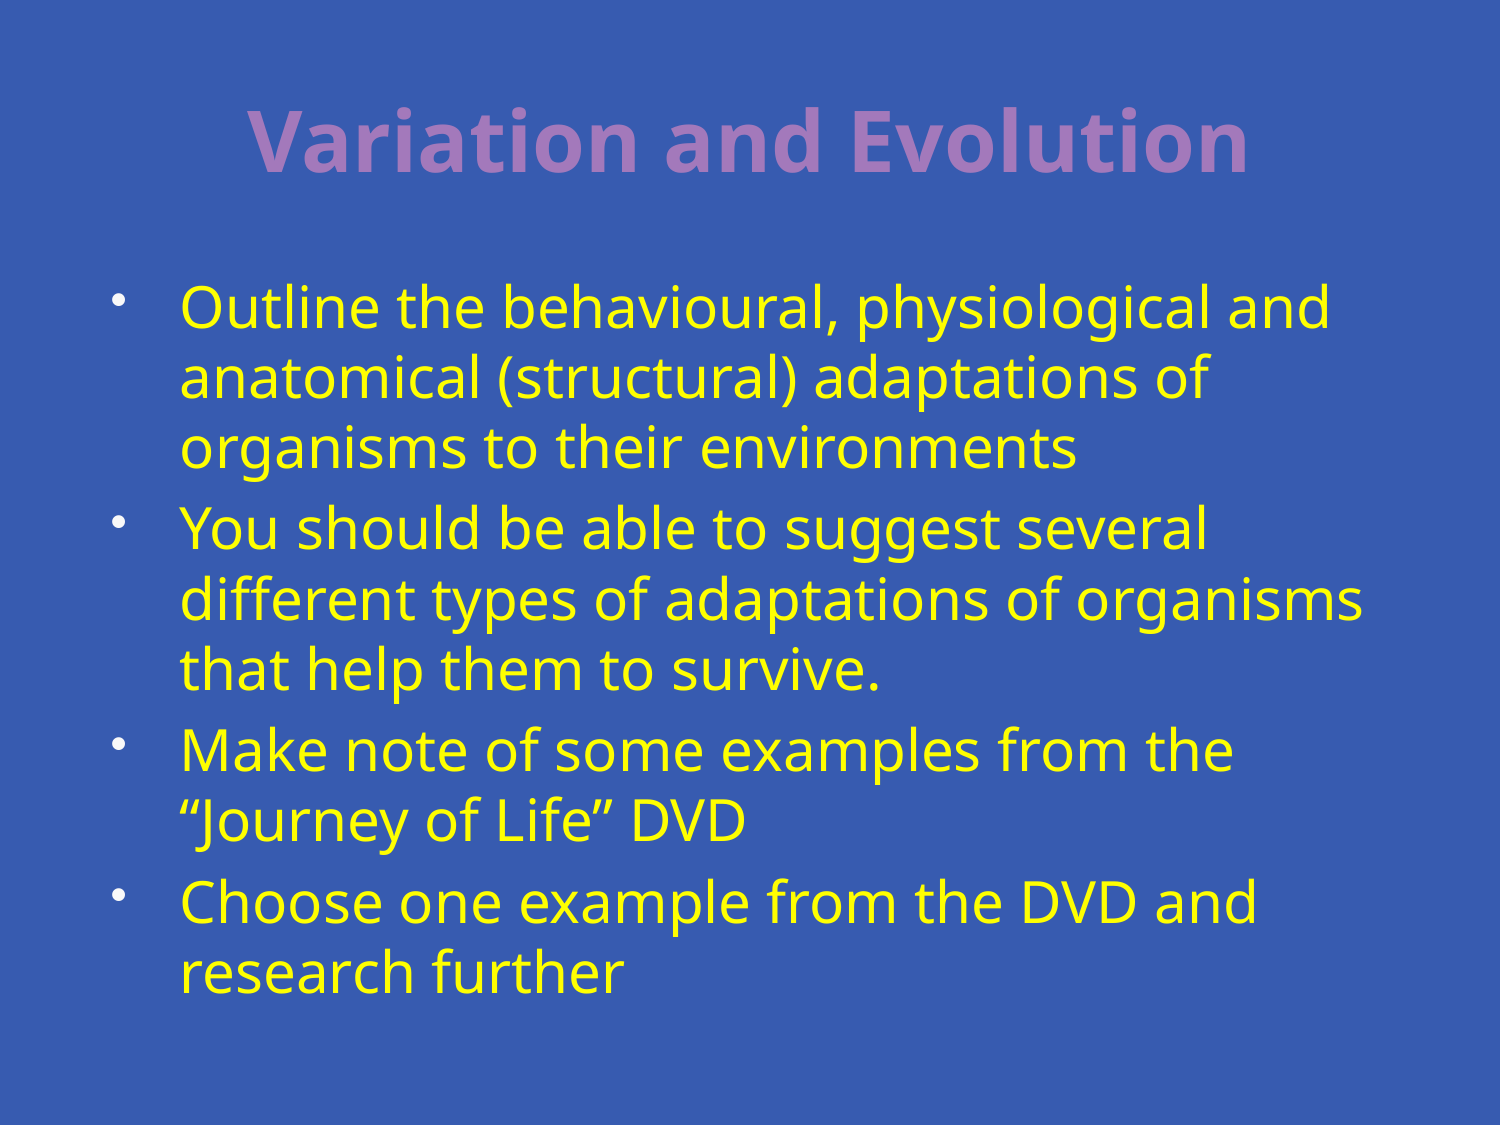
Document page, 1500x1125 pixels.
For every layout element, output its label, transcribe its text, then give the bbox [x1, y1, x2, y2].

title Variation and Evolution [75, 45, 1425, 233]
list Outline the behavioural, physiological and anatomical (structural) adaptations of organisms to their environments You should be able to suggest several different types of adaptations of organisms that help them to survive. Make note of some examples from the “Journey of Life” DVD Choose one example from the DVD and research further [74, 262, 1426, 1036]
